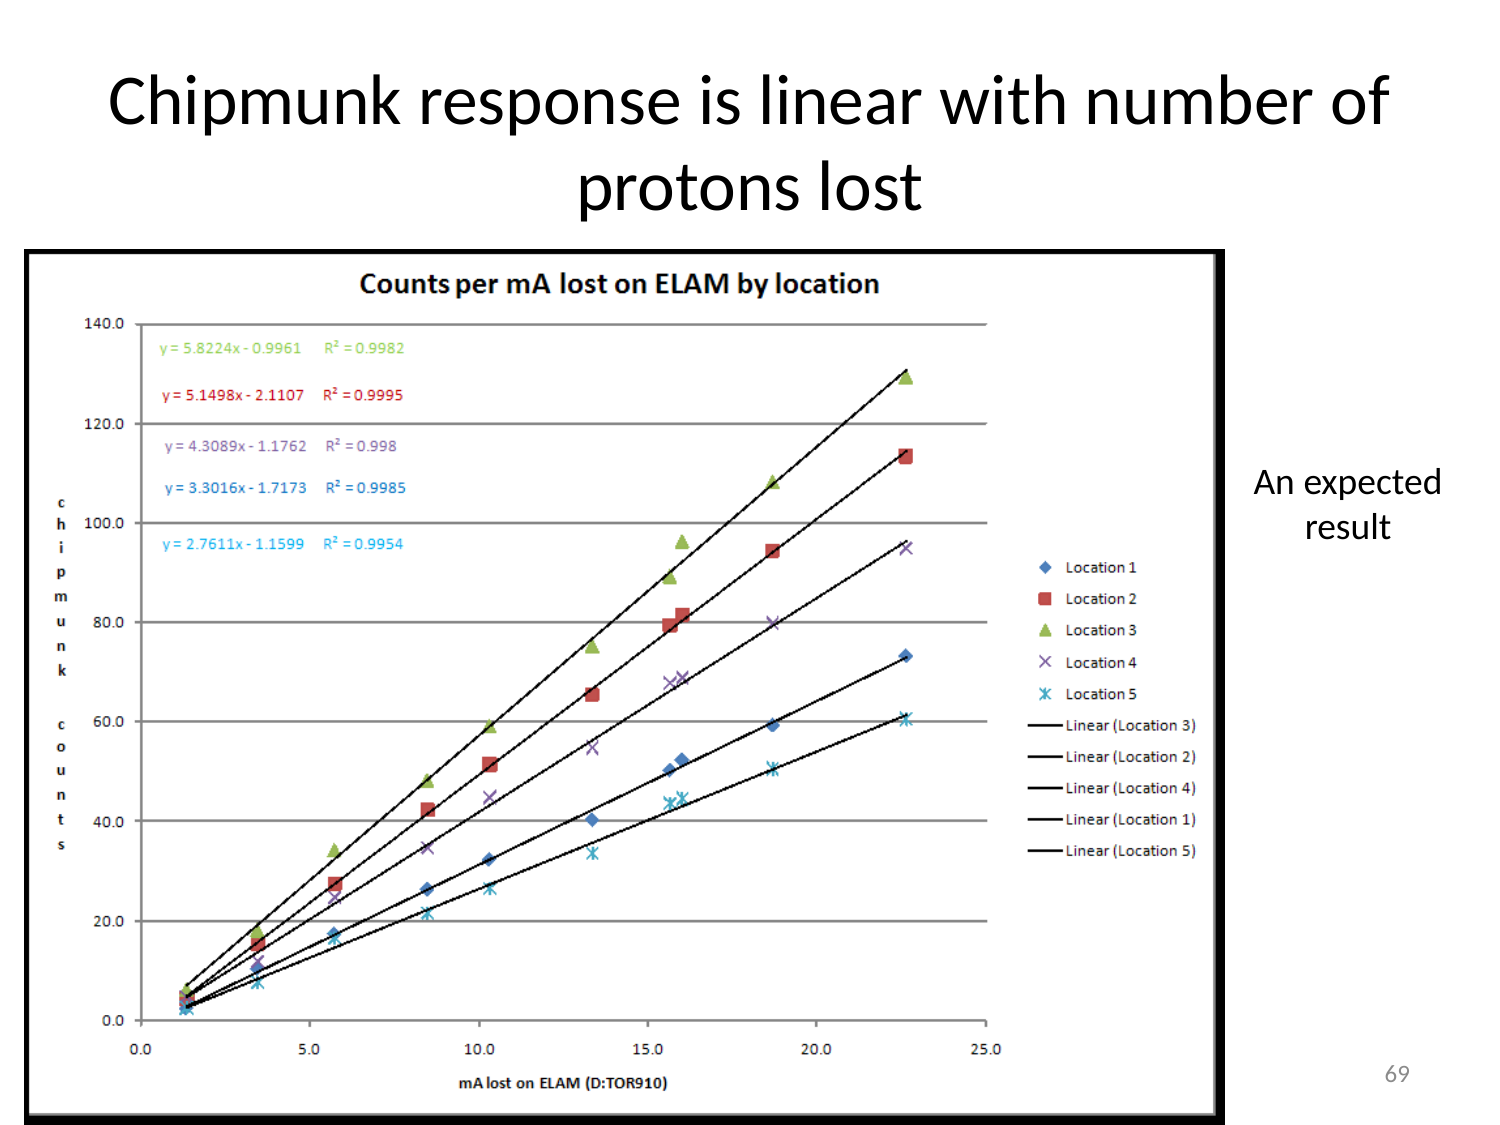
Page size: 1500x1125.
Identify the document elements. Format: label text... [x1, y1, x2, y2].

text_box An expected result [1238, 449, 1458, 555]
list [24, 249, 1225, 1125]
slide_number 69 [1230, 1042, 1425, 1103]
title Chipmunk response is linear with number of protons lost [75, 45, 1425, 233]
